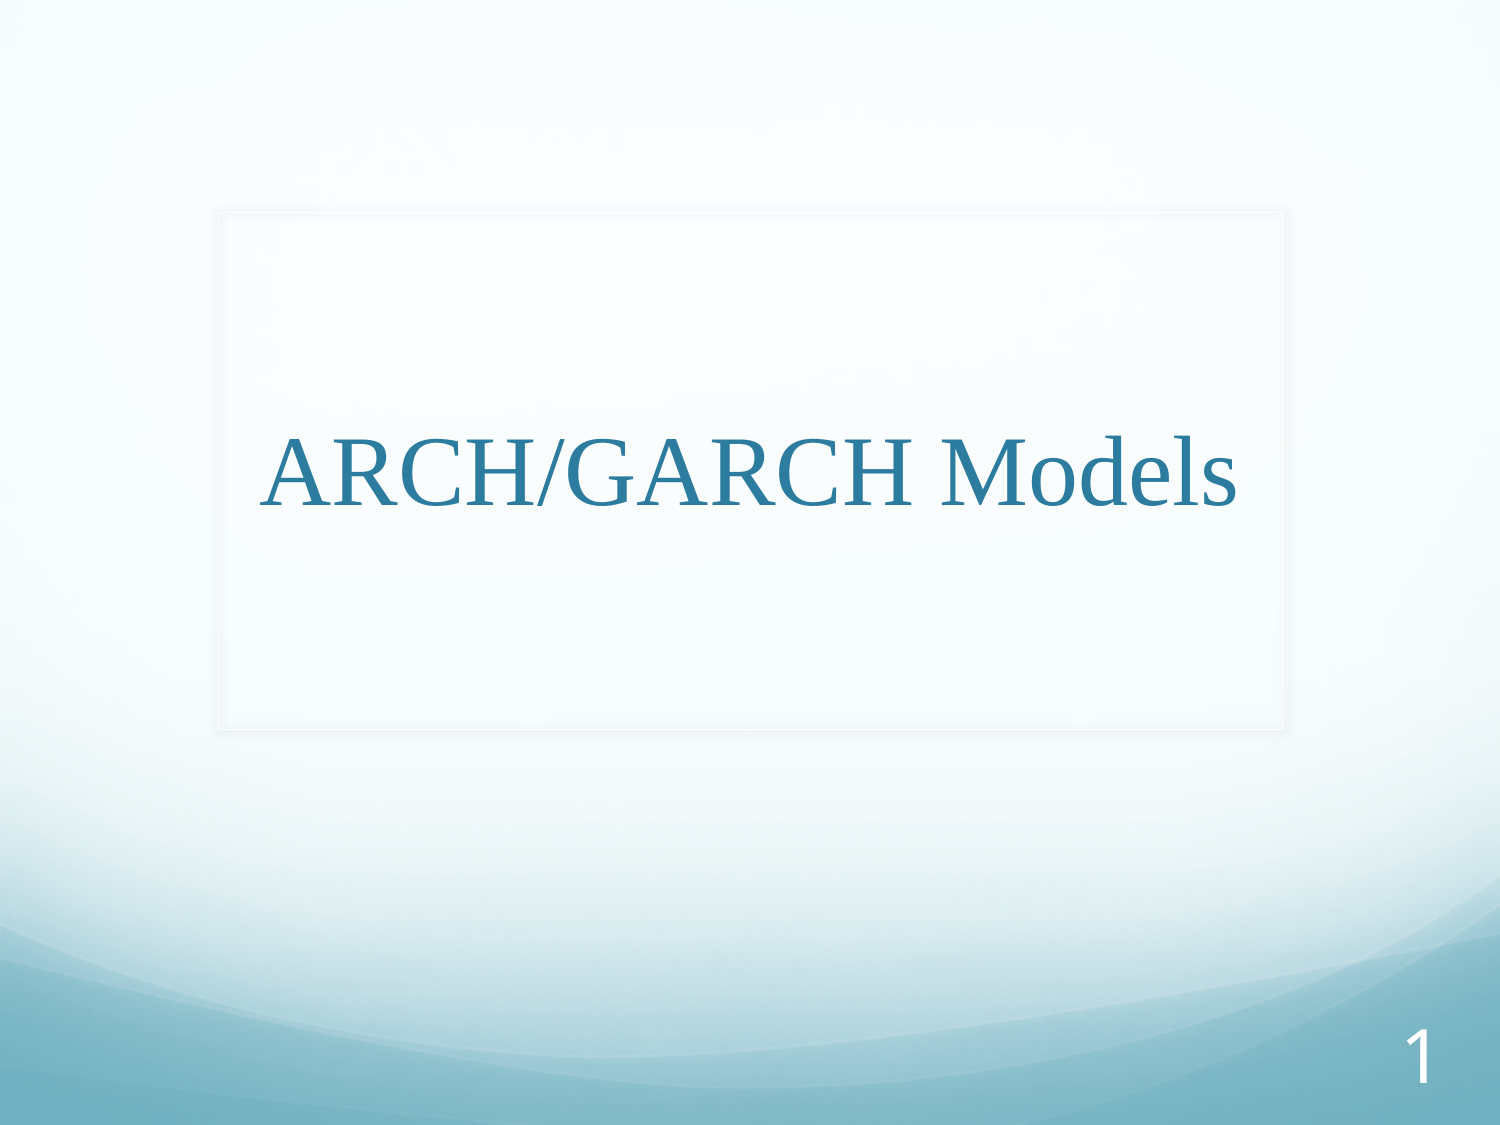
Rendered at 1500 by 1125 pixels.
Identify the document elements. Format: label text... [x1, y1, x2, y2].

slide_number 1 [1295, 1029, 1459, 1090]
title ARCH/GARCH Models [217, 249, 1283, 533]
